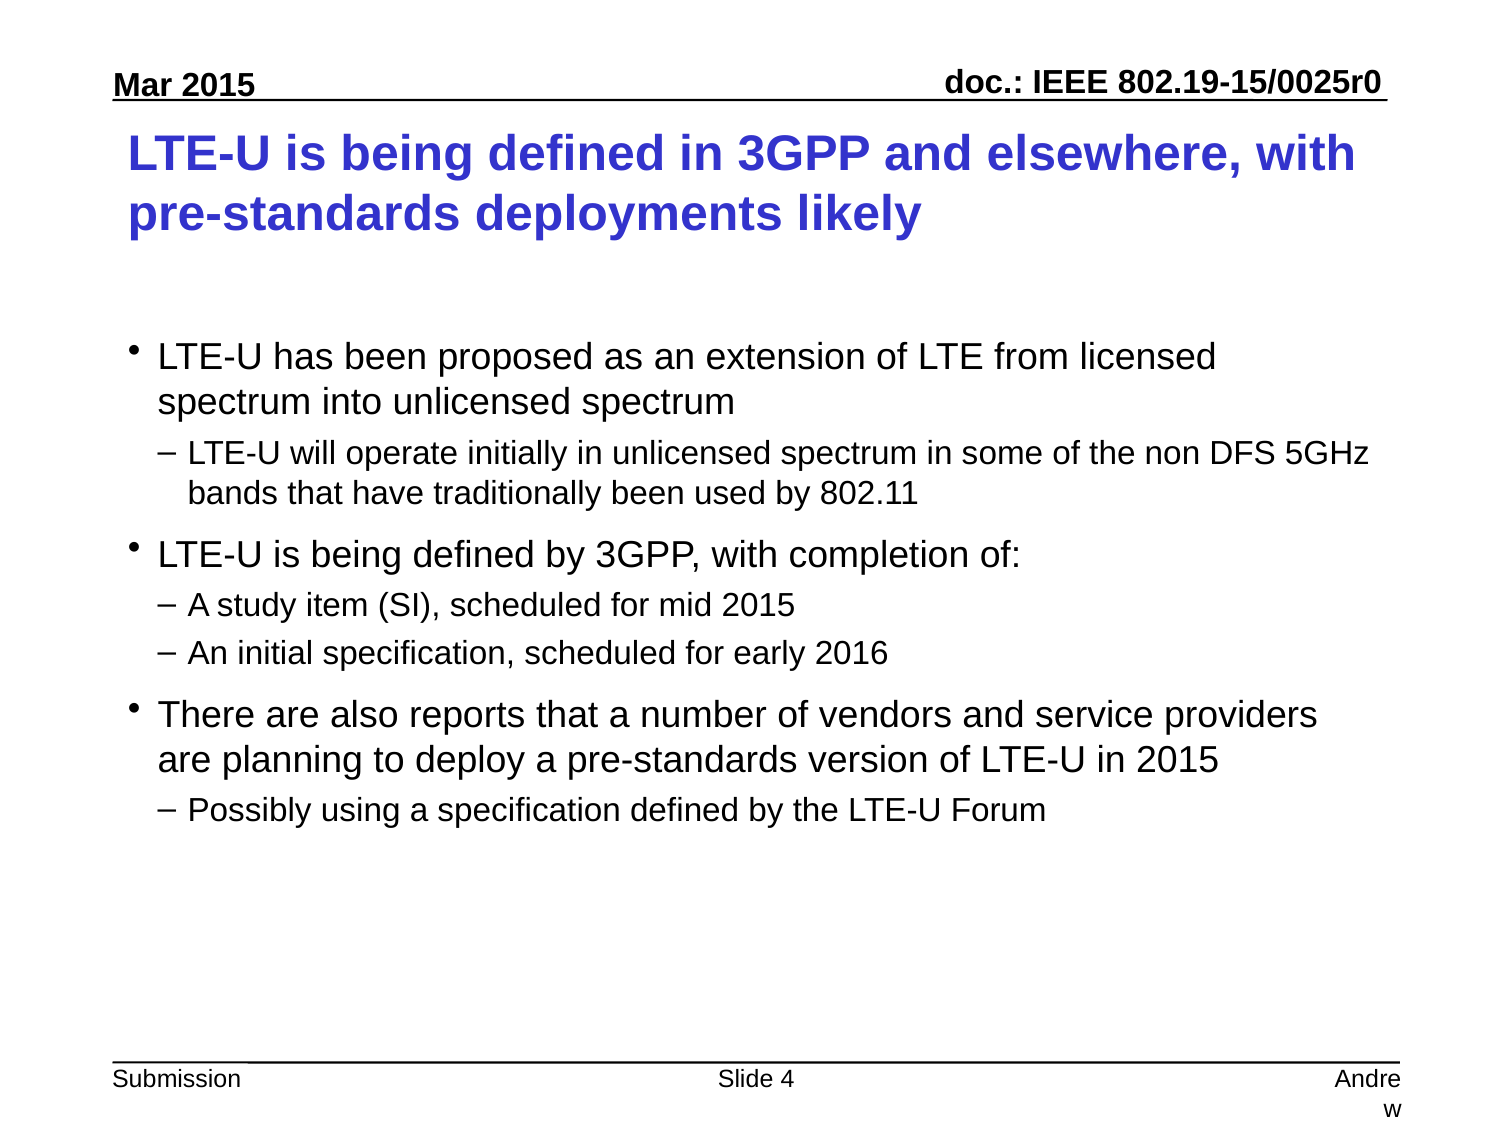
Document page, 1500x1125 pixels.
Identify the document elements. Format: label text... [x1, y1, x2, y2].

title LTE-U is being defined in 3GPP and elsewhere, with pre-standards deployments likely [112, 112, 1388, 288]
list LTE-U has been proposed as an extension of LTE from licensed spectrum into unlicensed spectrum LTE-U will operate initially in unlicensed spectrum in some of the non DFS 5GHz bands that have traditionally been used by 802.11 LTE-U is being defined by 3GPP, with completion of: A study item (SI), scheduled for mid 2015 An initial specification, scheduled for early 2016 There are also reports that a number of vendors and service providers are planning to deploy a pre-standards version of LTE-U in 2015 Possibly using a specification defined by the LTE-U Forum [112, 324, 1388, 1000]
footer Andrew Myles, Cisco [1320, 1061, 1402, 1093]
slide_number Slide 4 [709, 1061, 803, 1093]
